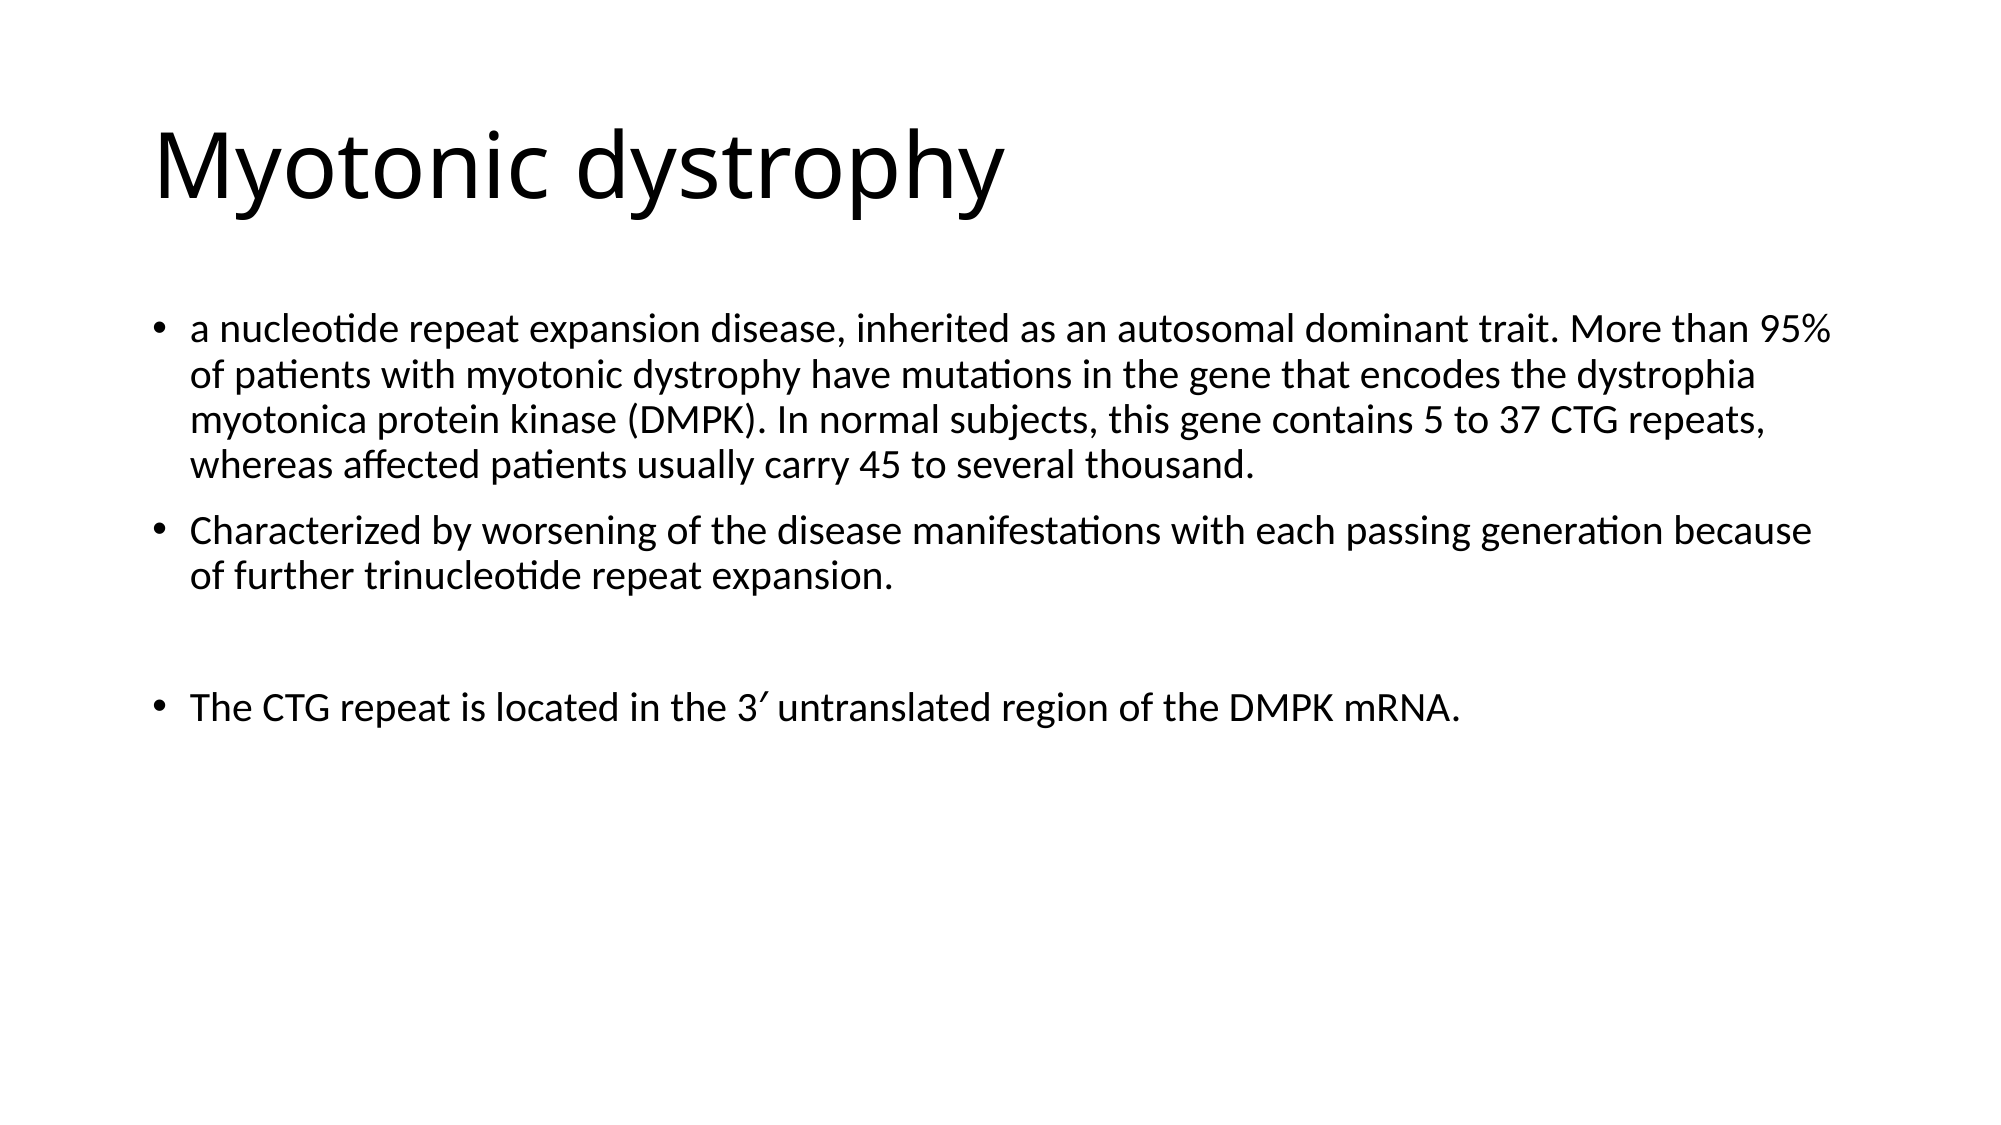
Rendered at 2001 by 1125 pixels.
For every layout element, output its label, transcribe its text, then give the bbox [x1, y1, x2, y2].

title Myotonic dystrophy [137, 59, 1863, 278]
list a nucleotide repeat expansion disease, inherited as an autosomal dominant trait. More than 95% of patients with myotonic dystrophy have mutations in the gene that encodes the dystrophia myotonica protein kinase (DMPK). In normal subjects, this gene contains 5 to 37 CTG repeats, whereas affected patients usually carry 45 to several thousand. Characterized by worsening of the disease manifestations with each passing generation because of further trinucleotide repeat expansion. The CTG repeat is located in the 3′ untranslated region of the DMPK mRNA. [137, 299, 1863, 1014]
